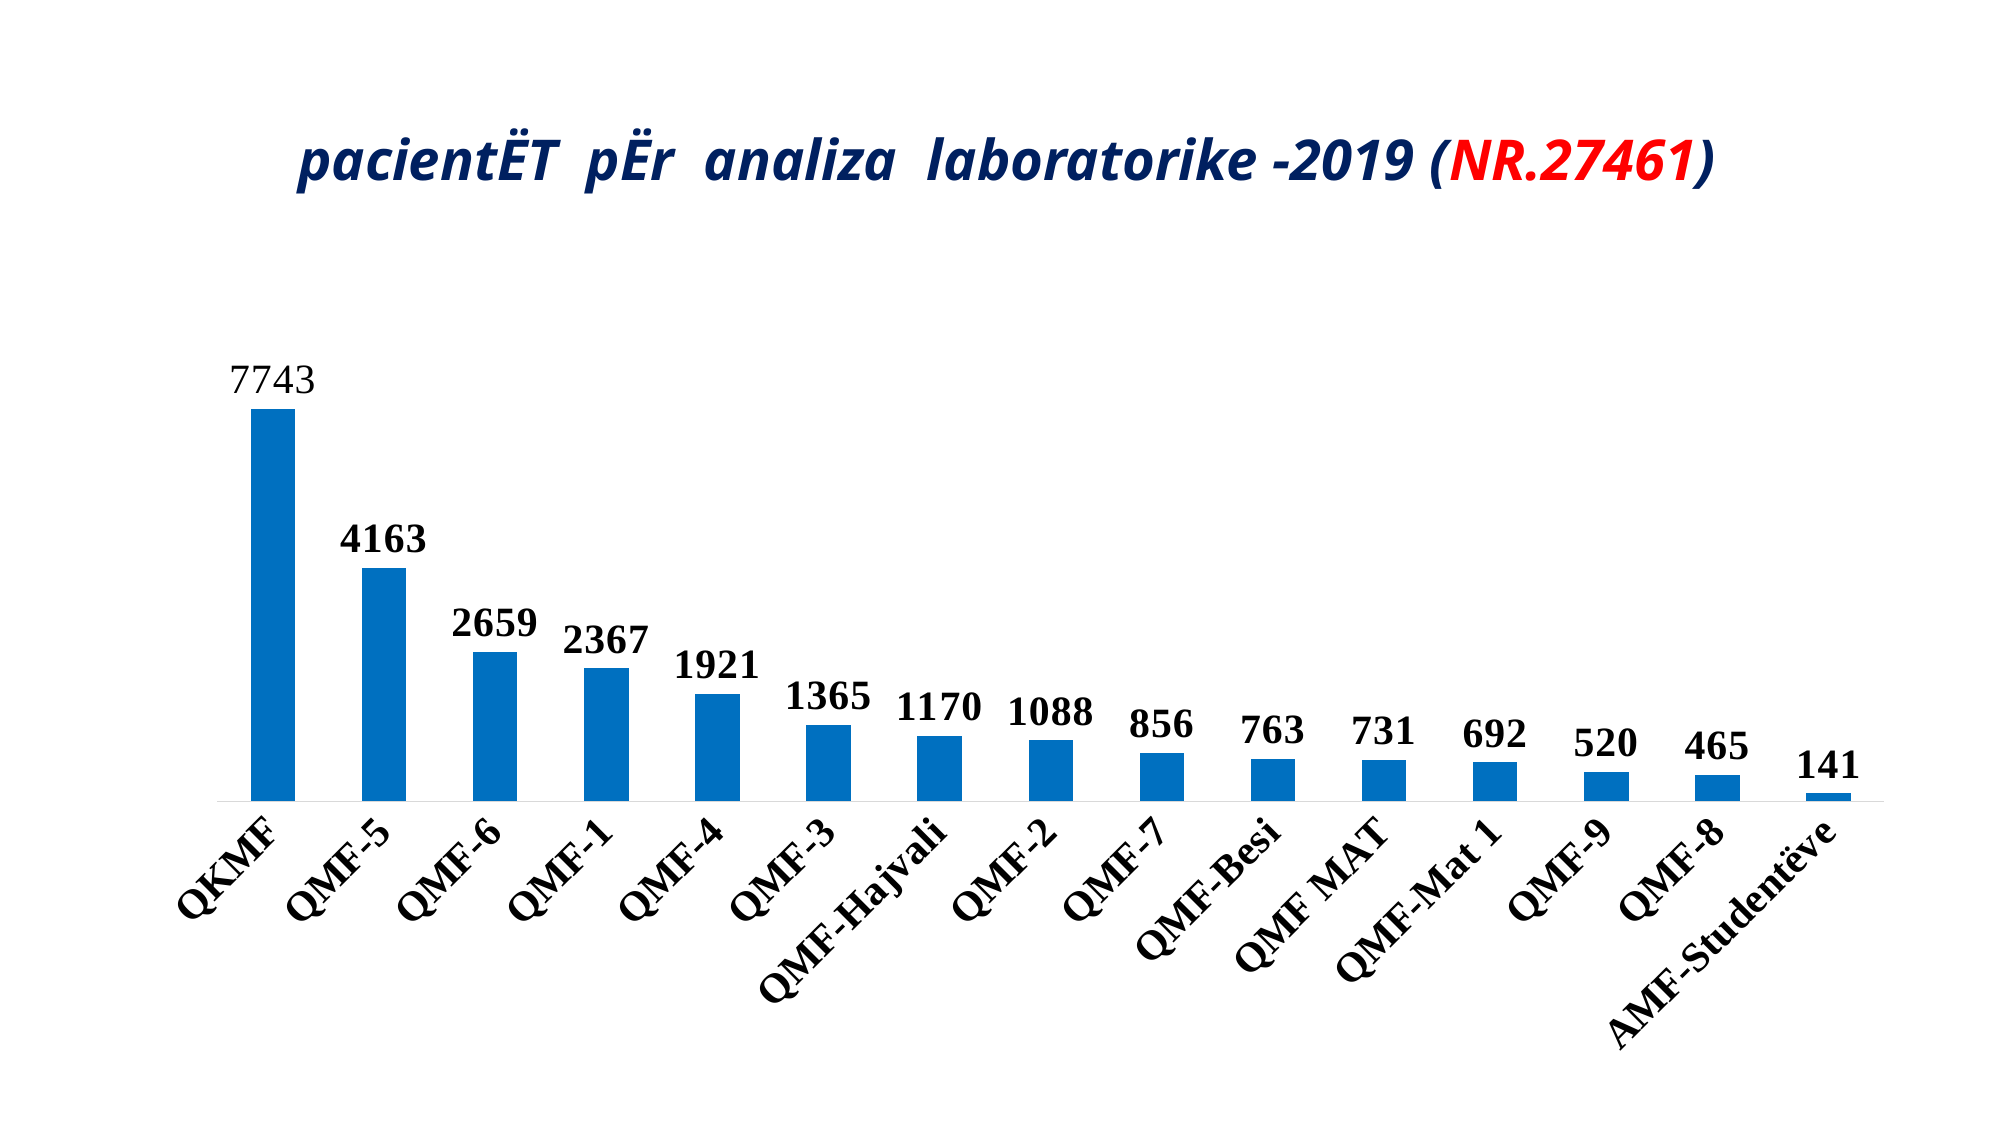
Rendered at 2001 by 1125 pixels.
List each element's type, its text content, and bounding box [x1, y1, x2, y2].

title pacientËT pËr analiza laboratorike -2019 (NR.27461) [45, 52, 1954, 203]
chart [128, 337, 1920, 1073]
